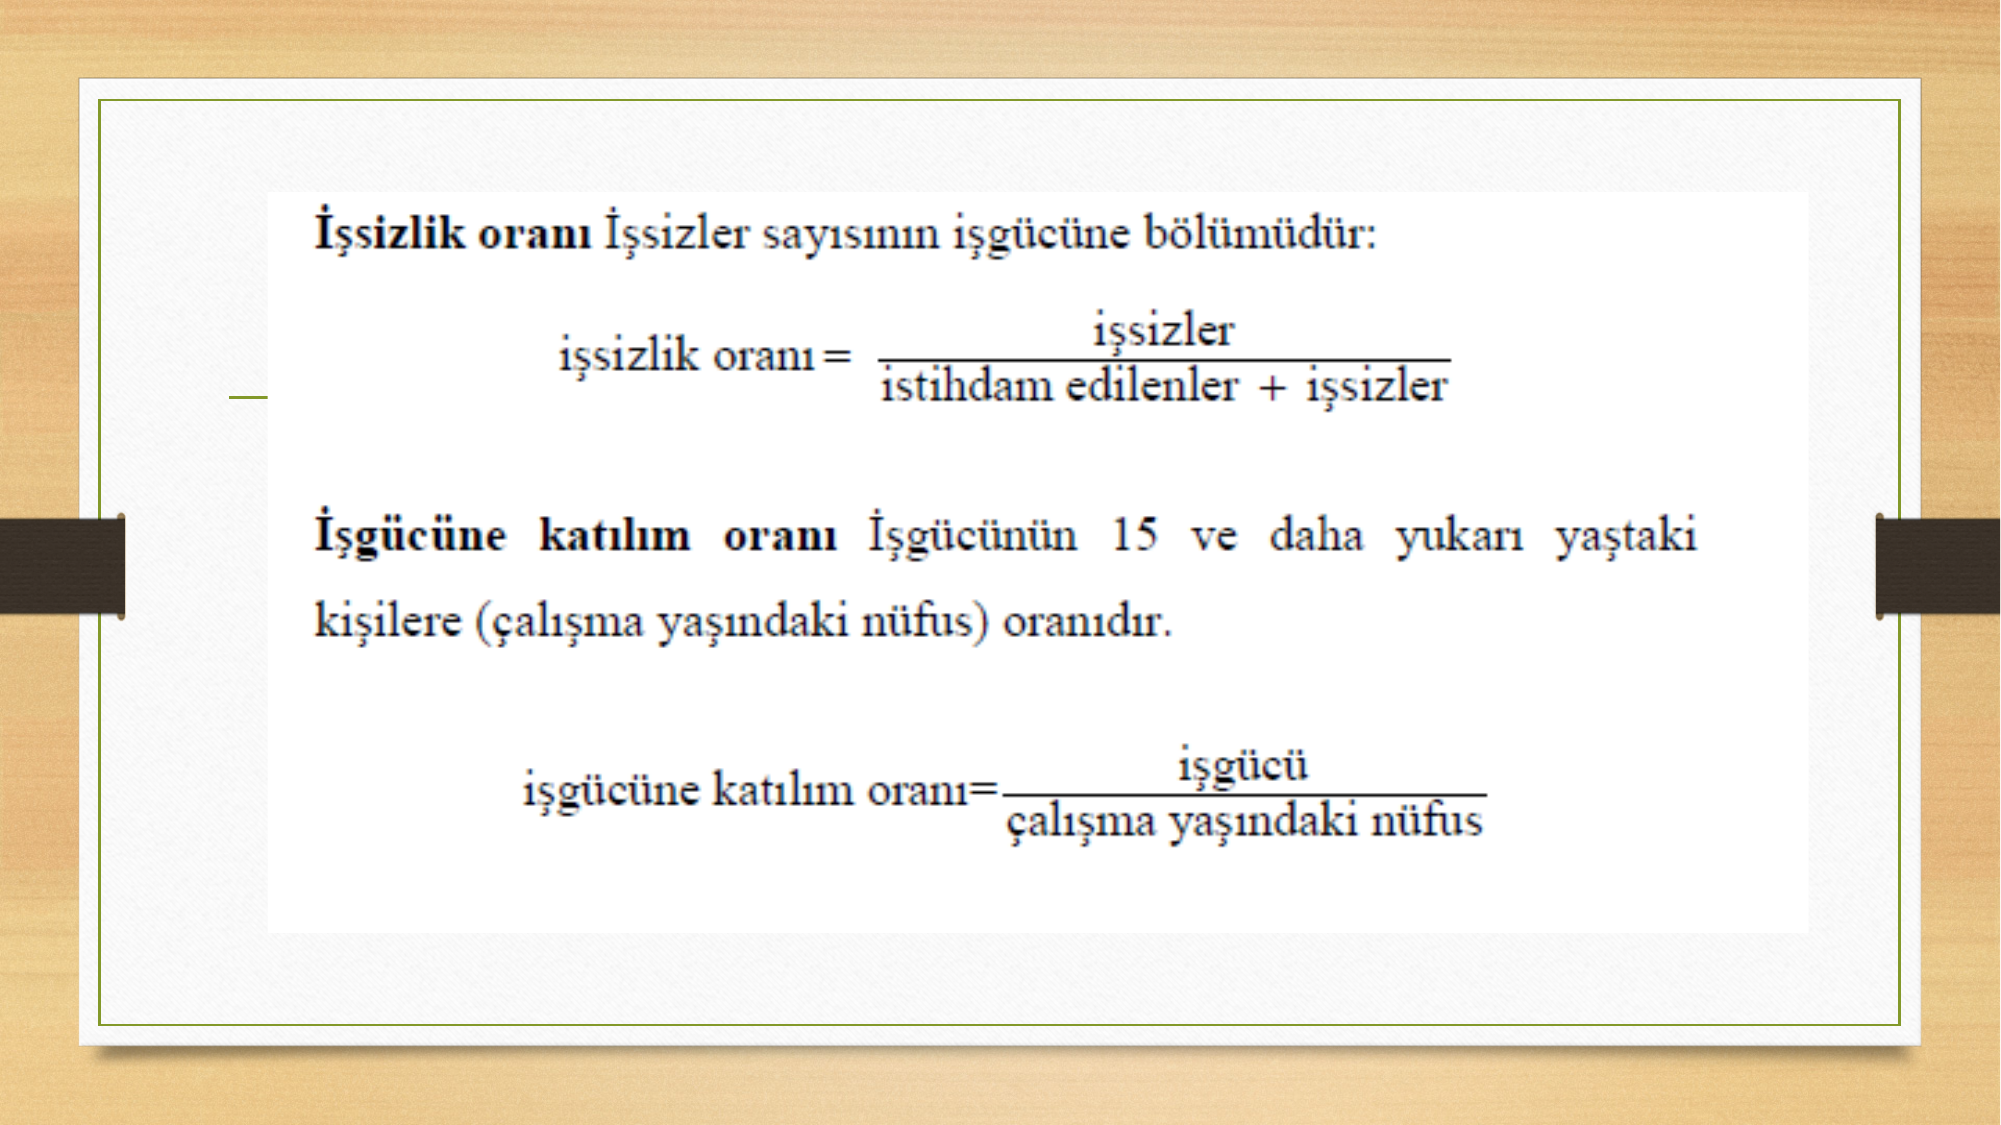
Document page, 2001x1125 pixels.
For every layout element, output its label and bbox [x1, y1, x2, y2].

list [267, 191, 1809, 934]
picture [0, 0, 2001, 1125]
